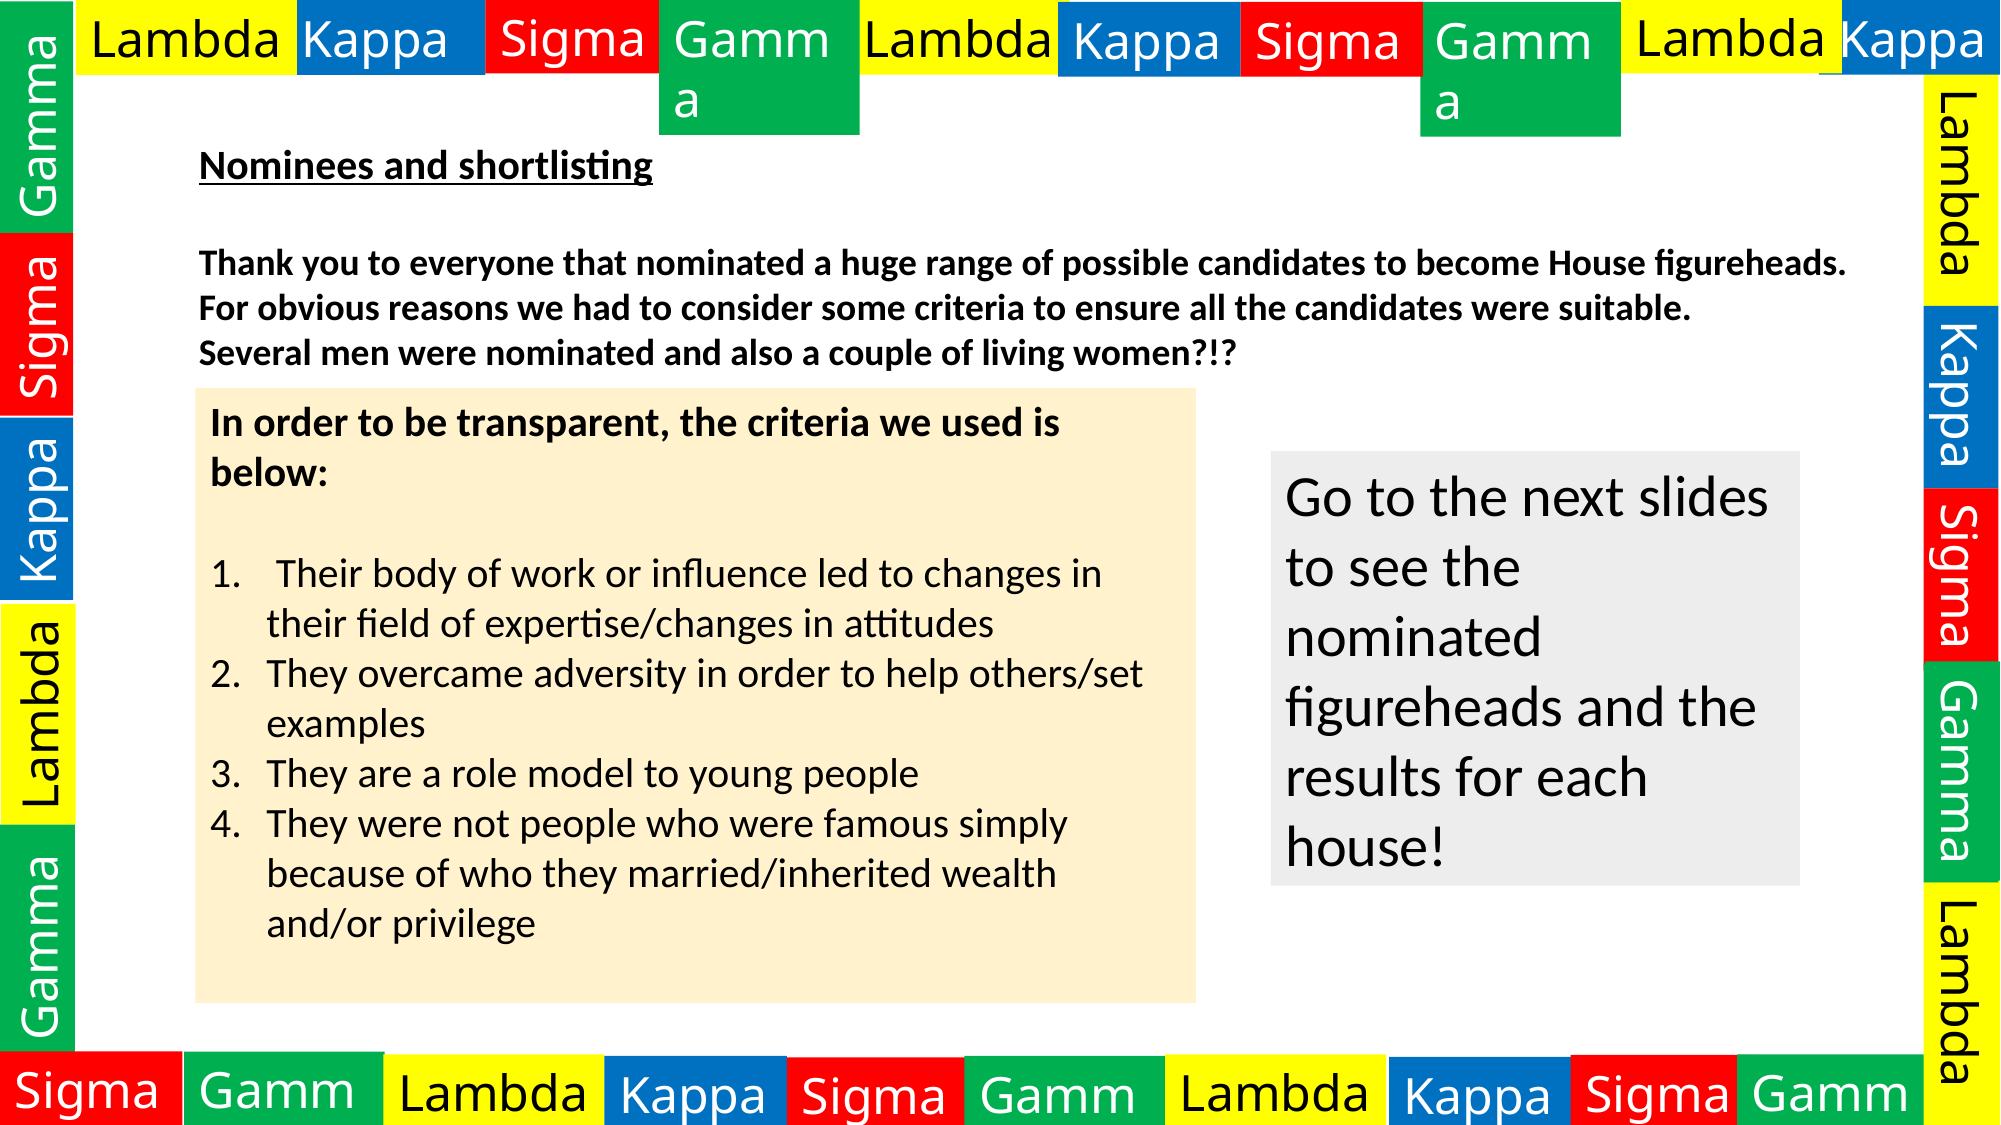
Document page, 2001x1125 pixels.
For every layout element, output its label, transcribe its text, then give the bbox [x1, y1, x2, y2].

text_box Gamma [1420, 1, 1621, 130]
text_box Kappa [297, 0, 486, 75]
text_box Sigma [786, 1057, 964, 1125]
text_box Sigma [0, 1051, 183, 1125]
text_box Lambda [1621, 0, 1842, 74]
text_box Gamma [1923, 663, 1999, 882]
text_box Sigma [1570, 1054, 1737, 1125]
text_box In order to be transparent, the criteria we used is below: Their body of work or influence led to changes in their field of expertise/changes in attitudes They overcame adversity in order to help others/set examples They are a role model to young people They were not people who were famous simply because of who they married/inherited wealth and/or privilege [195, 387, 1196, 1003]
text_box Lambda [0, 603, 76, 825]
text_box Gamma [1737, 1054, 1923, 1125]
text_box Lambda [75, 0, 297, 75]
text_box Lambda [1923, 882, 1999, 1125]
text_box Sigma [1923, 488, 1999, 663]
text_box Kappa [0, 417, 74, 600]
text_box Gamma [659, 0, 860, 130]
text_box Kappa [1058, 1, 1240, 77]
text_box Gamma [0, 1, 74, 233]
text_box Gamma [184, 1051, 385, 1125]
text_box Kappa [604, 1055, 787, 1125]
text_box Lambda [1923, 75, 1999, 305]
text_box Lambda [1165, 1054, 1387, 1125]
text_box Kappa [1818, 0, 2000, 75]
text_box Sigma [0, 233, 74, 416]
text_box Lambda [383, 1054, 605, 1125]
text_box Nominees and shortlisting Thank you to everyone that nominated a huge range of possible candidates to become House figureheads. For obvious reasons we had to consider some criteria to ensure all the candidates were suitable. Several men were nominated and also a couple of living women?!? [184, 130, 1875, 431]
text_box Gamma [0, 824, 75, 1051]
text_box Lambda [860, 0, 1070, 75]
text_box Gamma [964, 1055, 1165, 1125]
text_box Kappa [1923, 305, 1999, 488]
text_box Sigma [1240, 1, 1423, 77]
text_box Go to the next slides to see the nominated figureheads and the results for each house! [1270, 451, 1800, 886]
text_box Sigma [485, 0, 659, 74]
text_box Kappa [1389, 1056, 1570, 1125]
